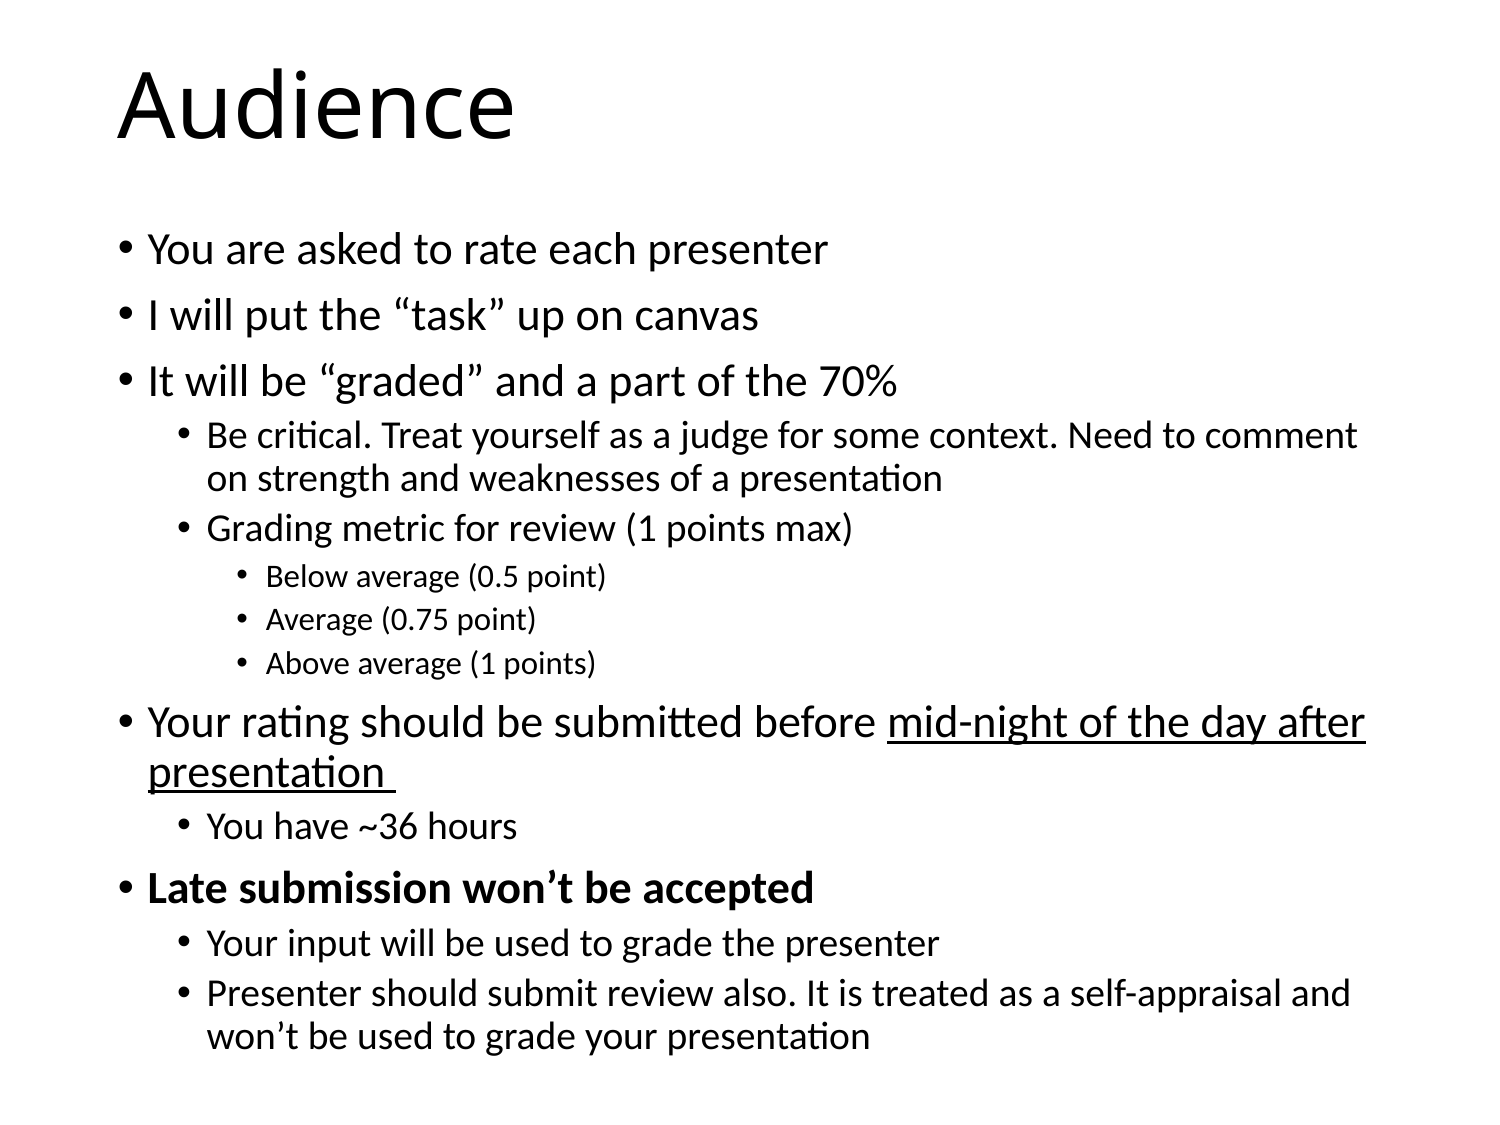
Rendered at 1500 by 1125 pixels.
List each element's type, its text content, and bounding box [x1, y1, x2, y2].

text_box You are asked to rate each presenter I will put the “task” up on canvas It will be “graded” and a part of the 70% Be critical. Treat yourself as a judge for some context. Need to comment on strength and weaknesses of a presentation Grading metric for review (1 points max) Below average (0.5 point) Average (0.75 point) Above average (1 points) Your rating should be submitted before mid-night of the day after presentation You have ~36 hours Late submission won’t be accepted Your input will be used to grade the presenter Presenter should submit review also. It is treated as a self-appraisal and won’t be used to grade your presentation [103, 217, 1397, 1070]
text_box Audience [103, 0, 1397, 217]
